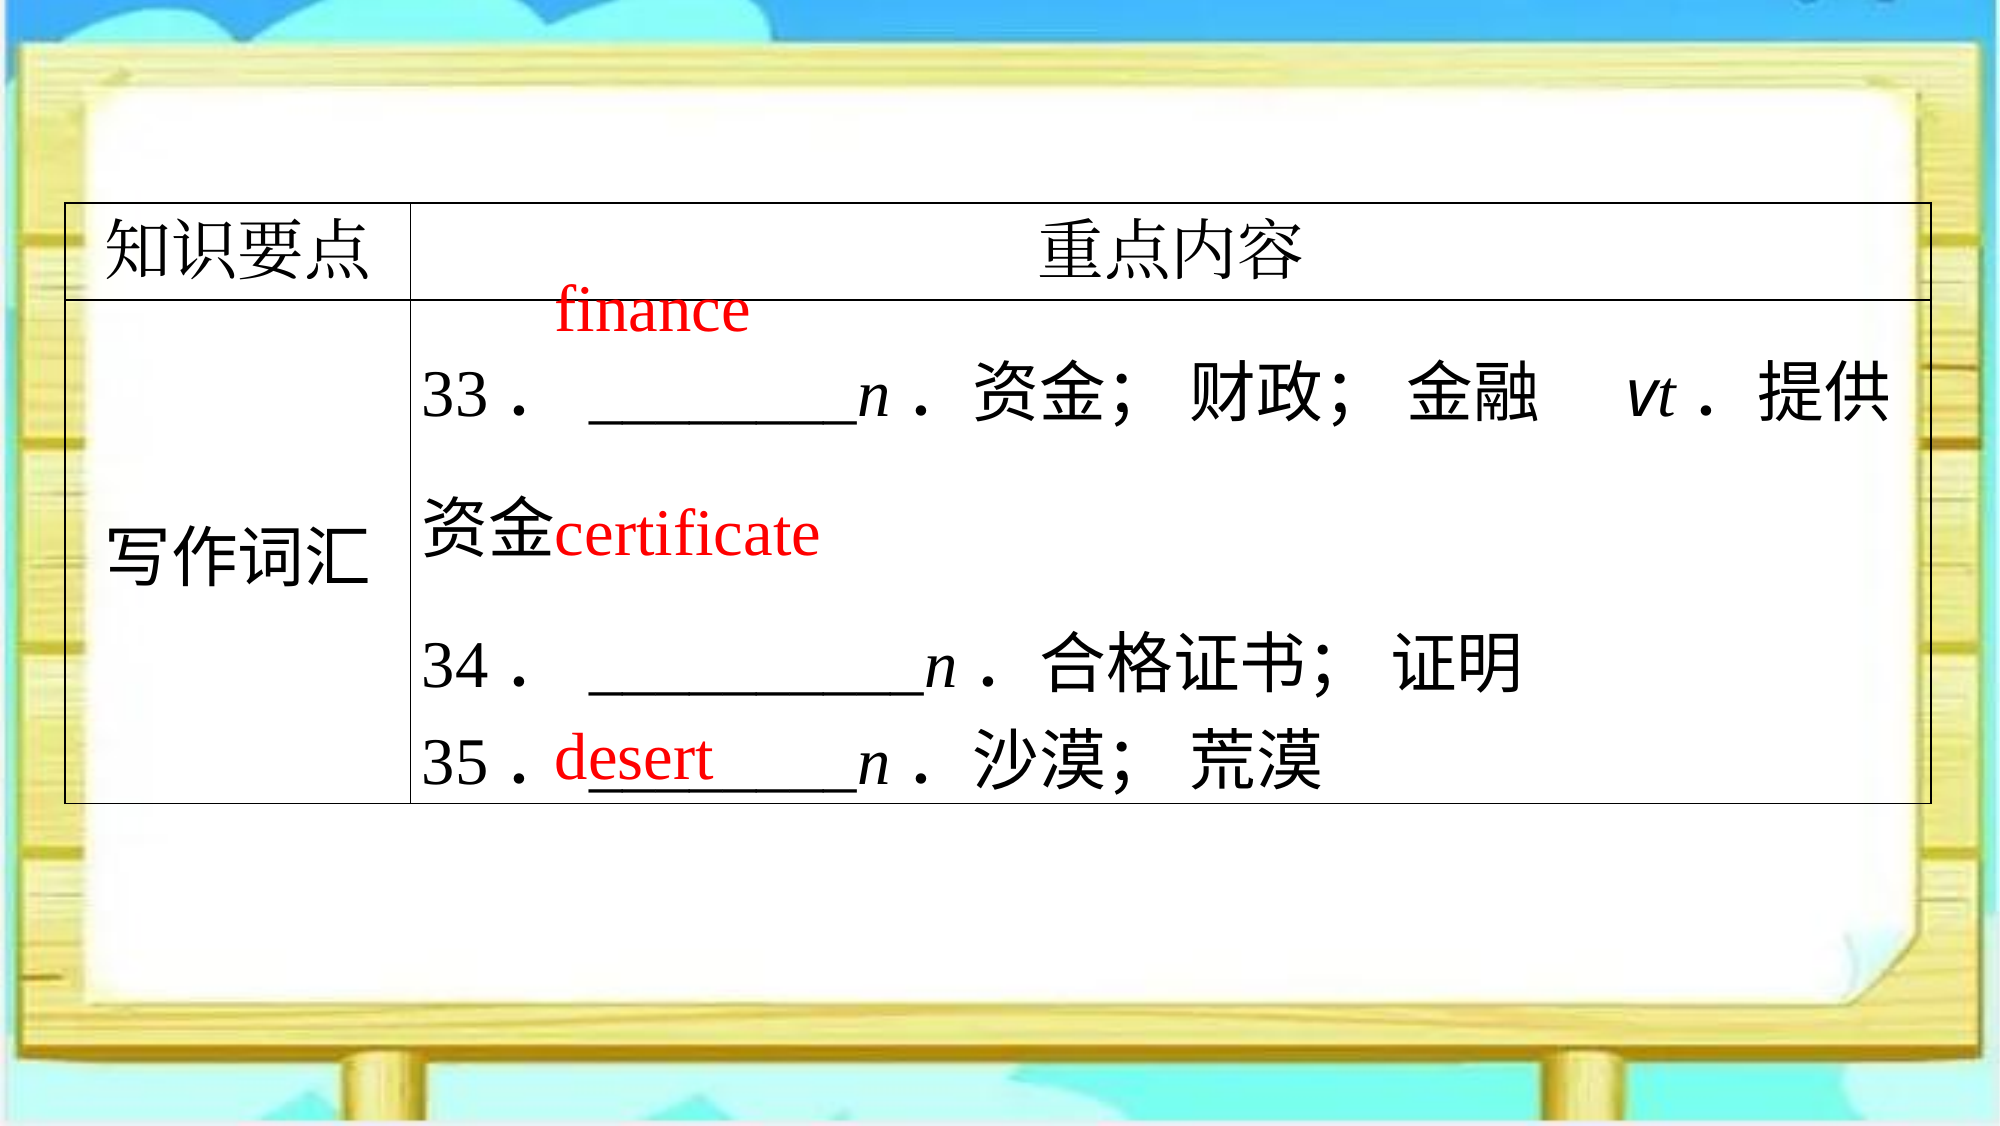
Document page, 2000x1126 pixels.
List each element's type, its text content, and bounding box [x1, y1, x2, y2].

text_box finance certificate desert [539, 281, 904, 744]
picture [0, 0, 2000, 1126]
table_header 知识要点 [66, 204, 410, 299]
table_cell 写作词汇 [66, 301, 410, 803]
table_cell 33．________n．资金； 财政； 金融 vt．提供资金 34．__________n．合格证书； 证明 35．________n．沙漠； 荒漠 [411, 301, 1930, 803]
table_header 重点内容 [411, 204, 1930, 299]
